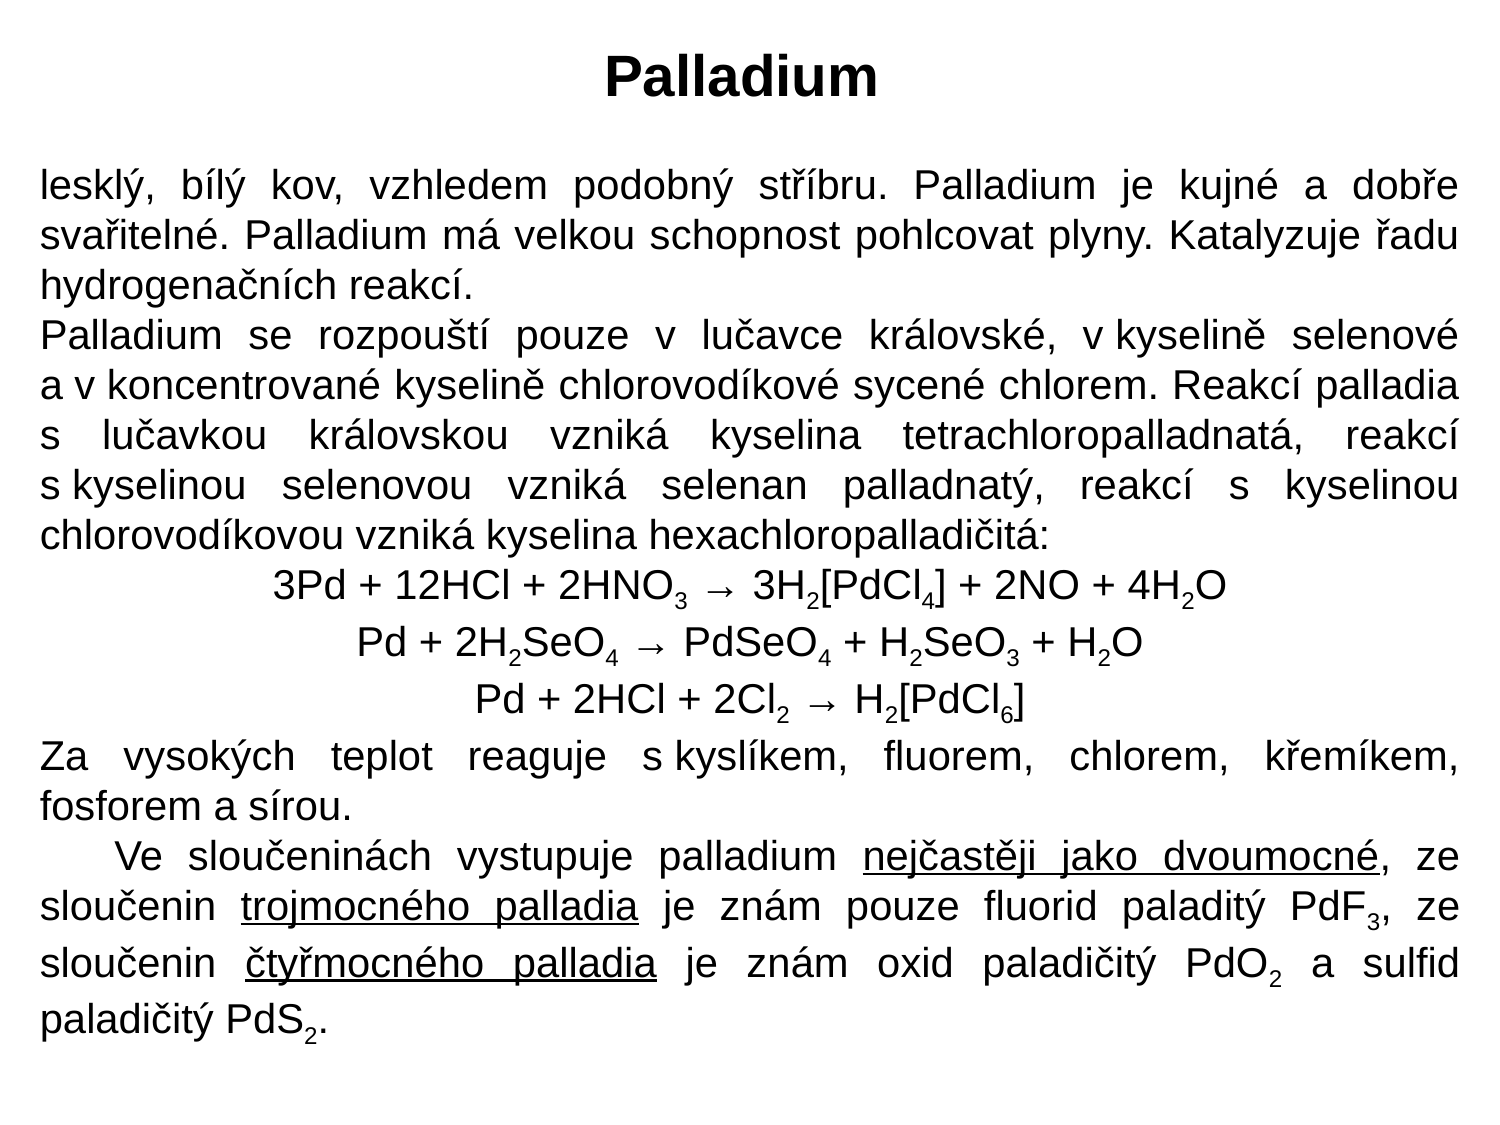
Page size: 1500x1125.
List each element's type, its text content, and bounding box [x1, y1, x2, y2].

text_box Palladium lesklý, bílý kov, vzhledem podobný stříbru. Palladium je kujné a dobře svařitelné. Palladium má velkou schopnost pohlcovat plyny. Katalyzuje řadu hydrogenačních reakcí. Palladium se rozpouští pouze v lučavce královské, v kyselině selenové a v koncentrované kyselině chlorovodíkové sycené chlorem. Reakcí palladia s lučavkou královskou vzniká kyselina tetrachloropalladnatá, reakcí s kyselinou selenovou vzniká selenan palladnatý, reakcí s kyselinou chlorovodíkovou vzniká kyselina hexachloropalladičitá: 3Pd + 12HCl + 2HNO3 → 3H2[PdCl4] + 2NO + 4H2O Pd + 2H2SeO4 → PdSeO4 + H2SeO3 + H2O Pd + 2HCl + 2Cl2 → H2[PdCl6] Za vysokých teplot reaguje s kyslíkem, fluorem, chlorem, křemíkem, fosforem a sírou. Ve sloučeninách vystupuje palladium nejčastěji jako dvoumocné, ze sloučenin trojmocného palladia je znám pouze fluorid paladitý PdF3, ze sloučenin čtyřmocného palladia je znám oxid paladičitý PdO2 a sulfid paladičitý PdS2. [24, 30, 1475, 1057]
